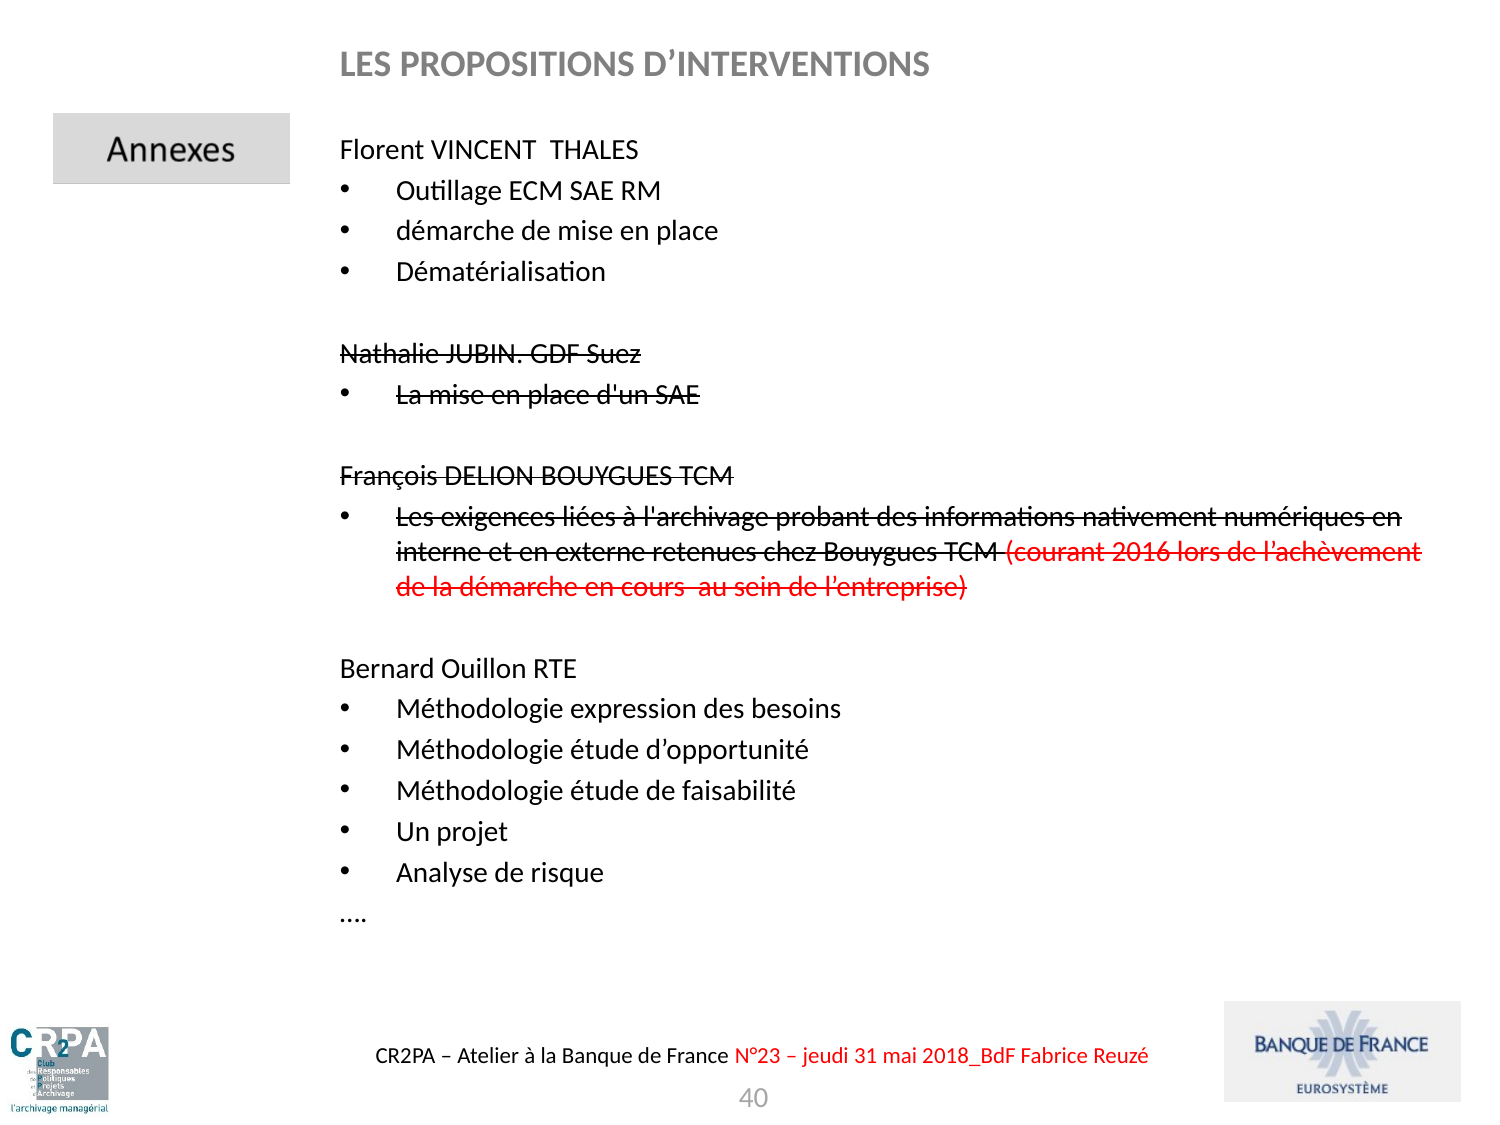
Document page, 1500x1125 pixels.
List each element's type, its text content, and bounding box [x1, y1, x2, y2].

list LES PROPOSITIONS D’INTERVENTIONS Florent VINCENT THALES Outillage ECM SAE RM démarche de mise en place Dématérialisation Nathalie JUBIN. GDF Suez La mise en place d'un SAE François DELION BOUYGUES TCM Les exigences liées à l'archivage probant des informations nativement numériques en interne et en externe retenues chez Bouygues TCM (courant 2016 lors de l’achèvement de la démarche en cours au sein de l’entreprise) Bernard Ouillon RTE Méthodologie expression des besoins Méthodologie étude d’opportunité Méthodologie étude de faisabilité Un projet Analyse de risque …. [324, 30, 1471, 1103]
picture [52, 113, 290, 195]
picture [6, 1022, 113, 1118]
